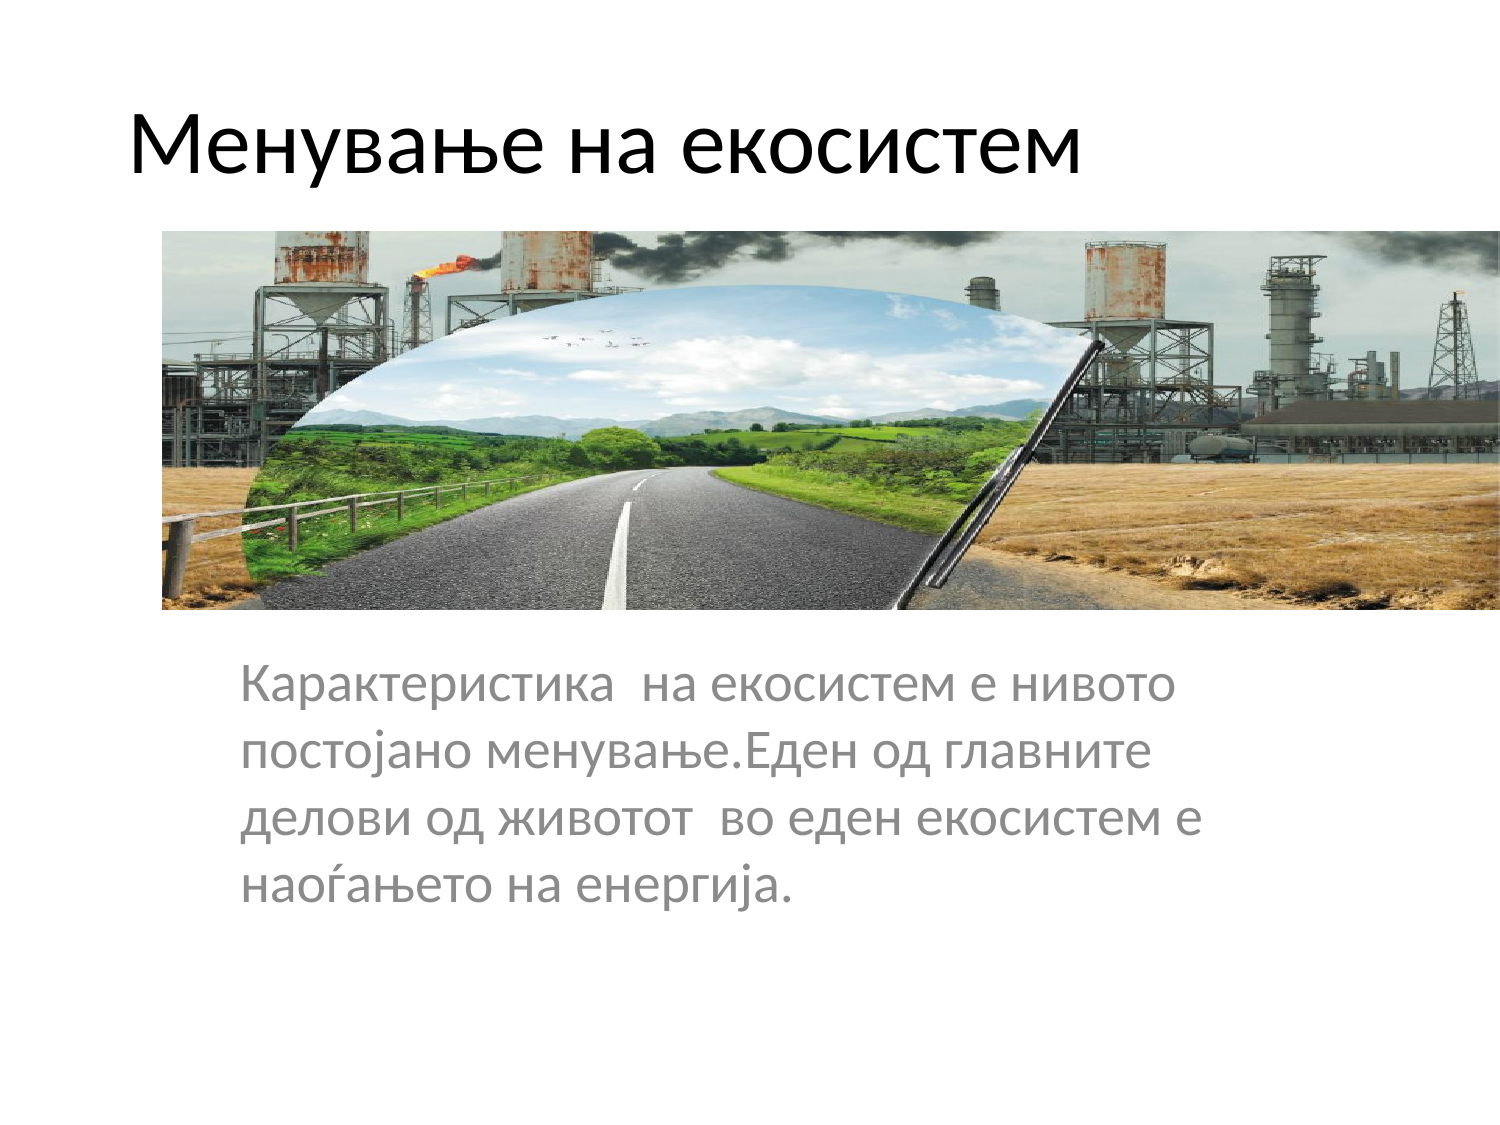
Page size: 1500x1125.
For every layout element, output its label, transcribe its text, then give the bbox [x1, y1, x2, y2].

subtitle Карактеристика на екосистем е нивото постојано менување.Еден од главните делови од животот во еден екосистем е наоѓањето на енергија. [225, 637, 1275, 925]
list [162, 231, 1500, 610]
title Менување на екосистем [112, 30, 1388, 244]
